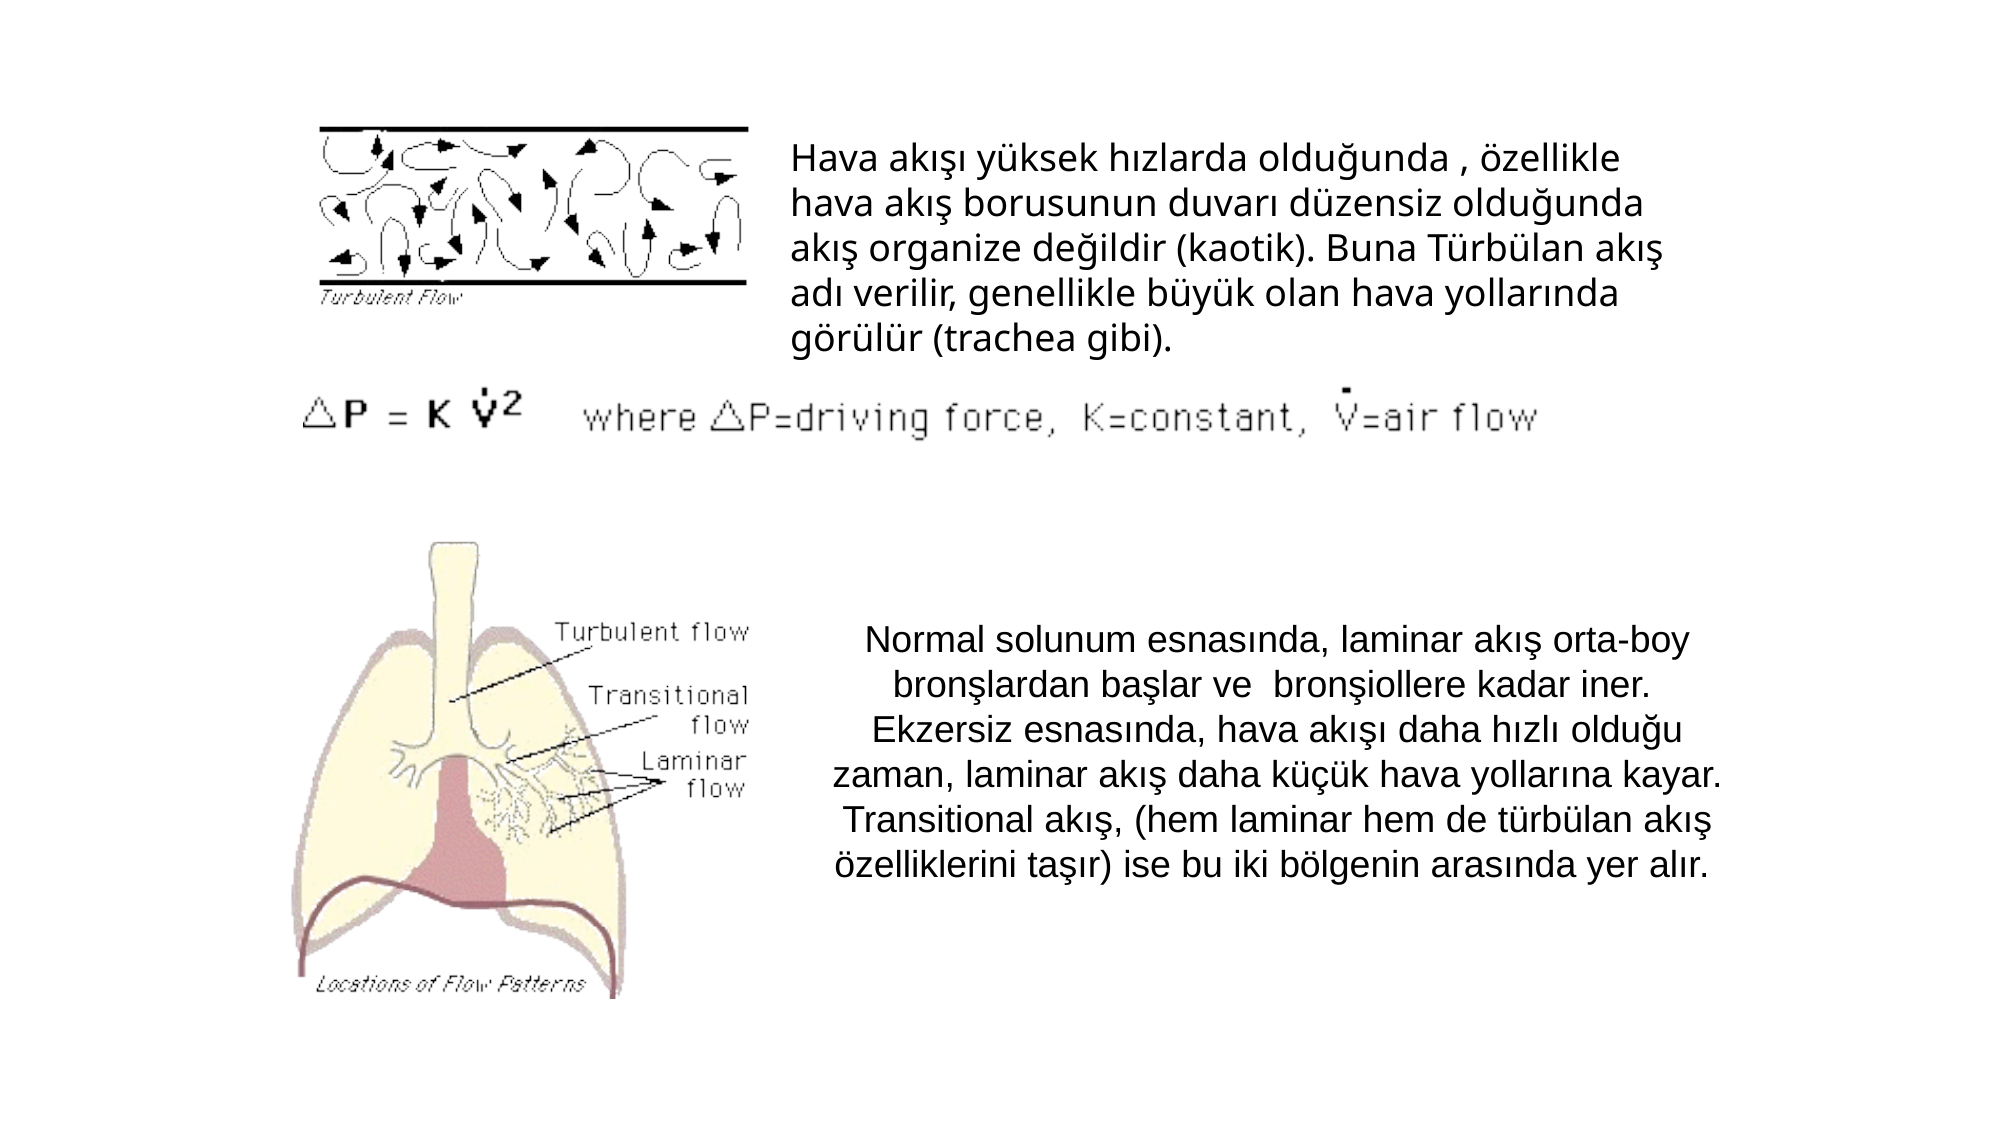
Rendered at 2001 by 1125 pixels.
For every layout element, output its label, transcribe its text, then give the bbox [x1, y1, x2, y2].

picture [314, 125, 753, 307]
text_box Hava akışı yüksek hızlarda olduğunda , özellikle hava akış borusunun duvarı düzensiz olduğunda akış organize değildir (kaotik). Buna Türbülan akış adı verilir, genellikle büyük olan hava yollarında görülür (trachea gibi). [775, 126, 1721, 366]
text_box Normal solunum esnasında, laminar akış orta-boy bronşlardan başlar ve bronşiollere kadar iner. Ekzersiz esnasında, hava akışı daha hızlı olduğu zaman, laminar akış daha küçük hava yollarına kayar. Transitional akış, (hem laminar hem de türbülan akış özelliklerini taşır) ise bu iki bölgenin arasında yer alır. [804, 607, 1750, 893]
picture [279, 538, 764, 999]
picture [303, 385, 1544, 448]
